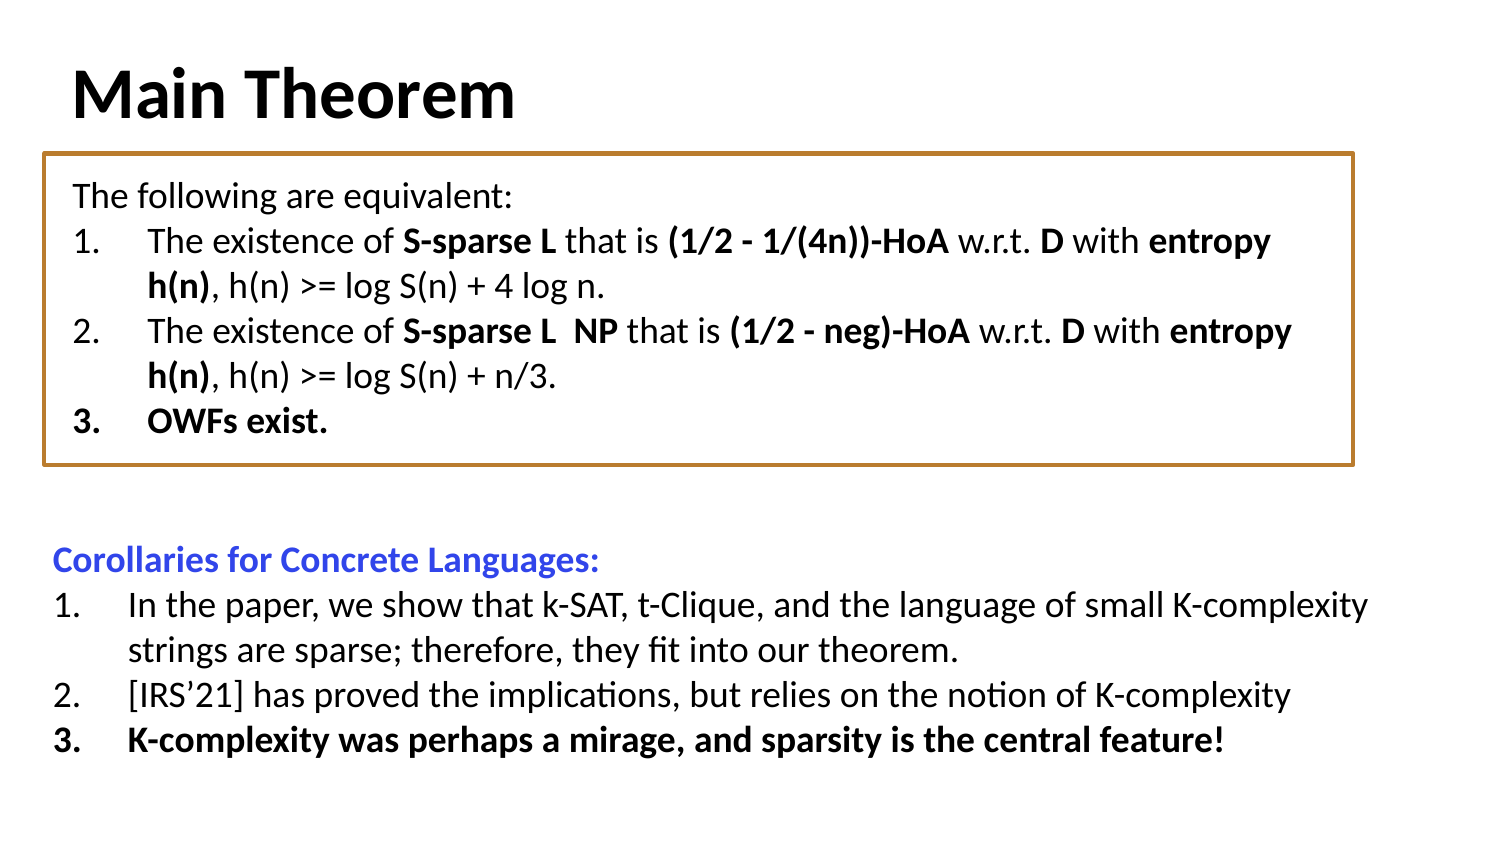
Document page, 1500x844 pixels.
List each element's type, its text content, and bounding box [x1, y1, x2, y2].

text_box Main Theorem [63, 37, 1399, 141]
text_box [44, 153, 1354, 465]
text_box Corollaries for Concrete Languages: In the paper, we show that k-SAT, t-Clique, and the language of small K-complexity strings are sparse; therefore, they fit into our theorem. [IRS’21] has proved the implications, but relies on the notion of K-complexity K-complexity was perhaps a mirage, and sparsity is the central feature! [44, 527, 1380, 768]
